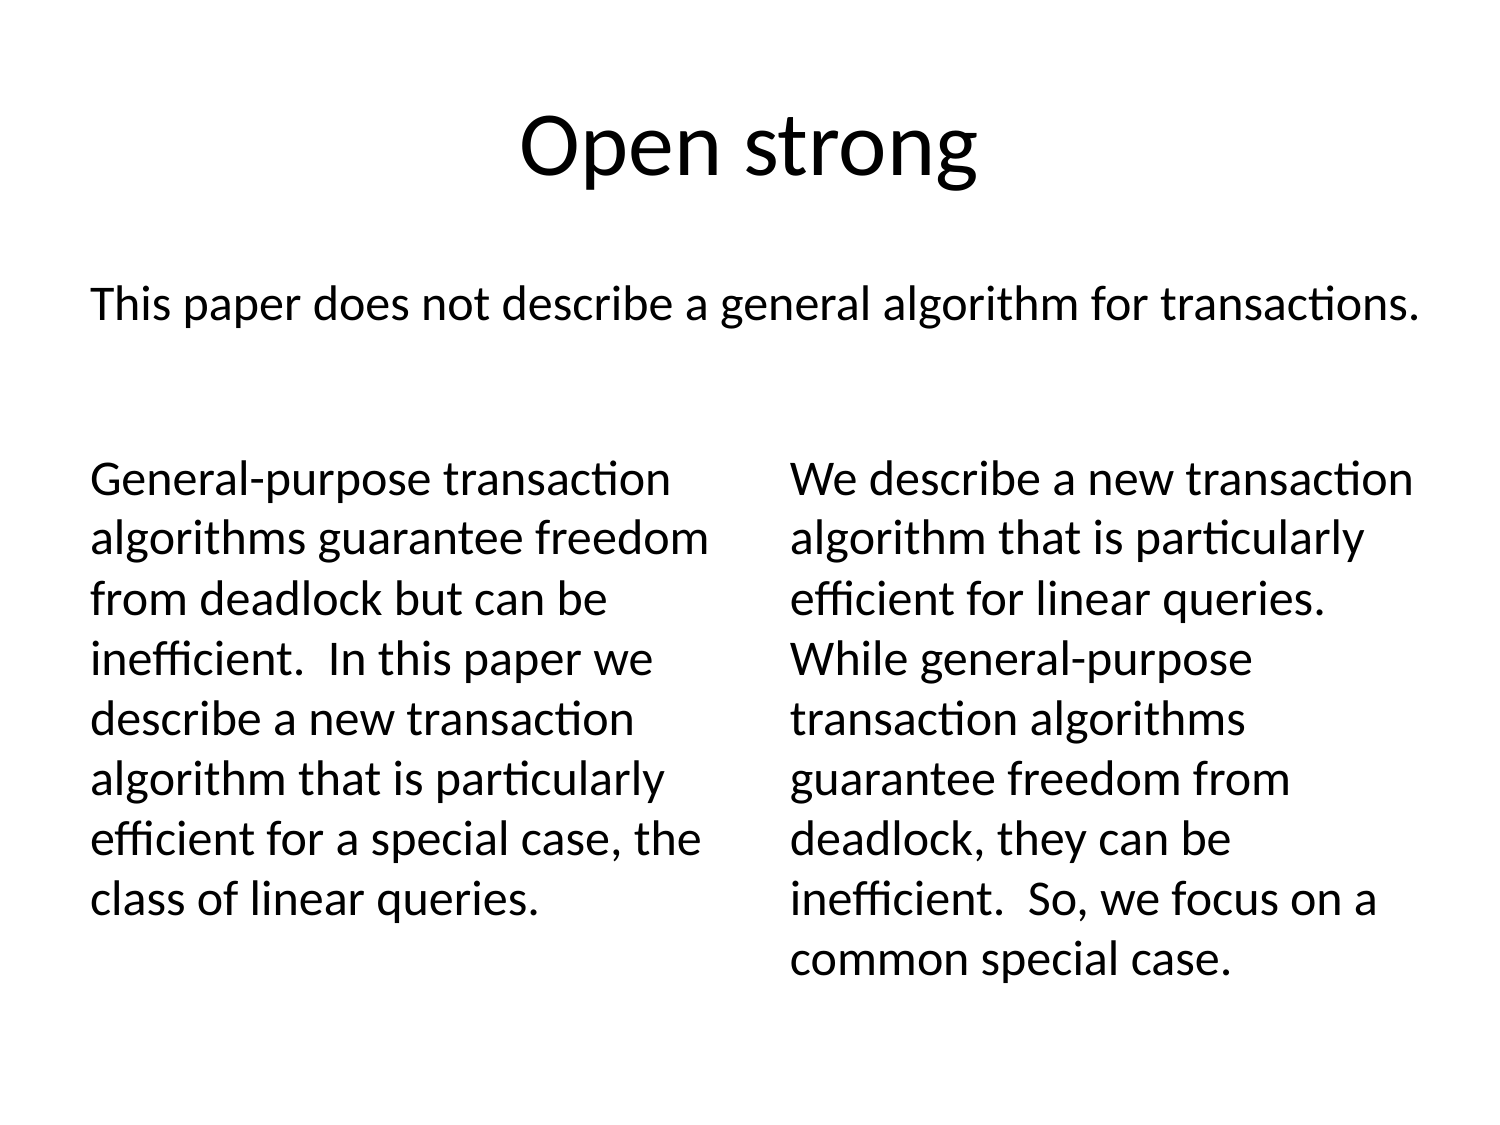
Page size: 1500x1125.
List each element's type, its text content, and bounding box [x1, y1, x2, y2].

text_box We describe a new transaction algorithm that is particularly efficient for linear queries. While general-purpose transaction algorithms guarantee freedom from deadlock, they can be inefficient. So, we focus on a common special case. [774, 437, 1438, 1063]
list General-purpose transaction algorithms guarantee freedom from deadlock but can be inefficient. In this paper we describe a new transaction algorithm that is particularly efficient for a special case, the class of linear queries. [75, 437, 738, 1063]
list This paper does not describe a general algorithm for transactions. [75, 262, 1438, 350]
title Open strong [75, 45, 1425, 233]
